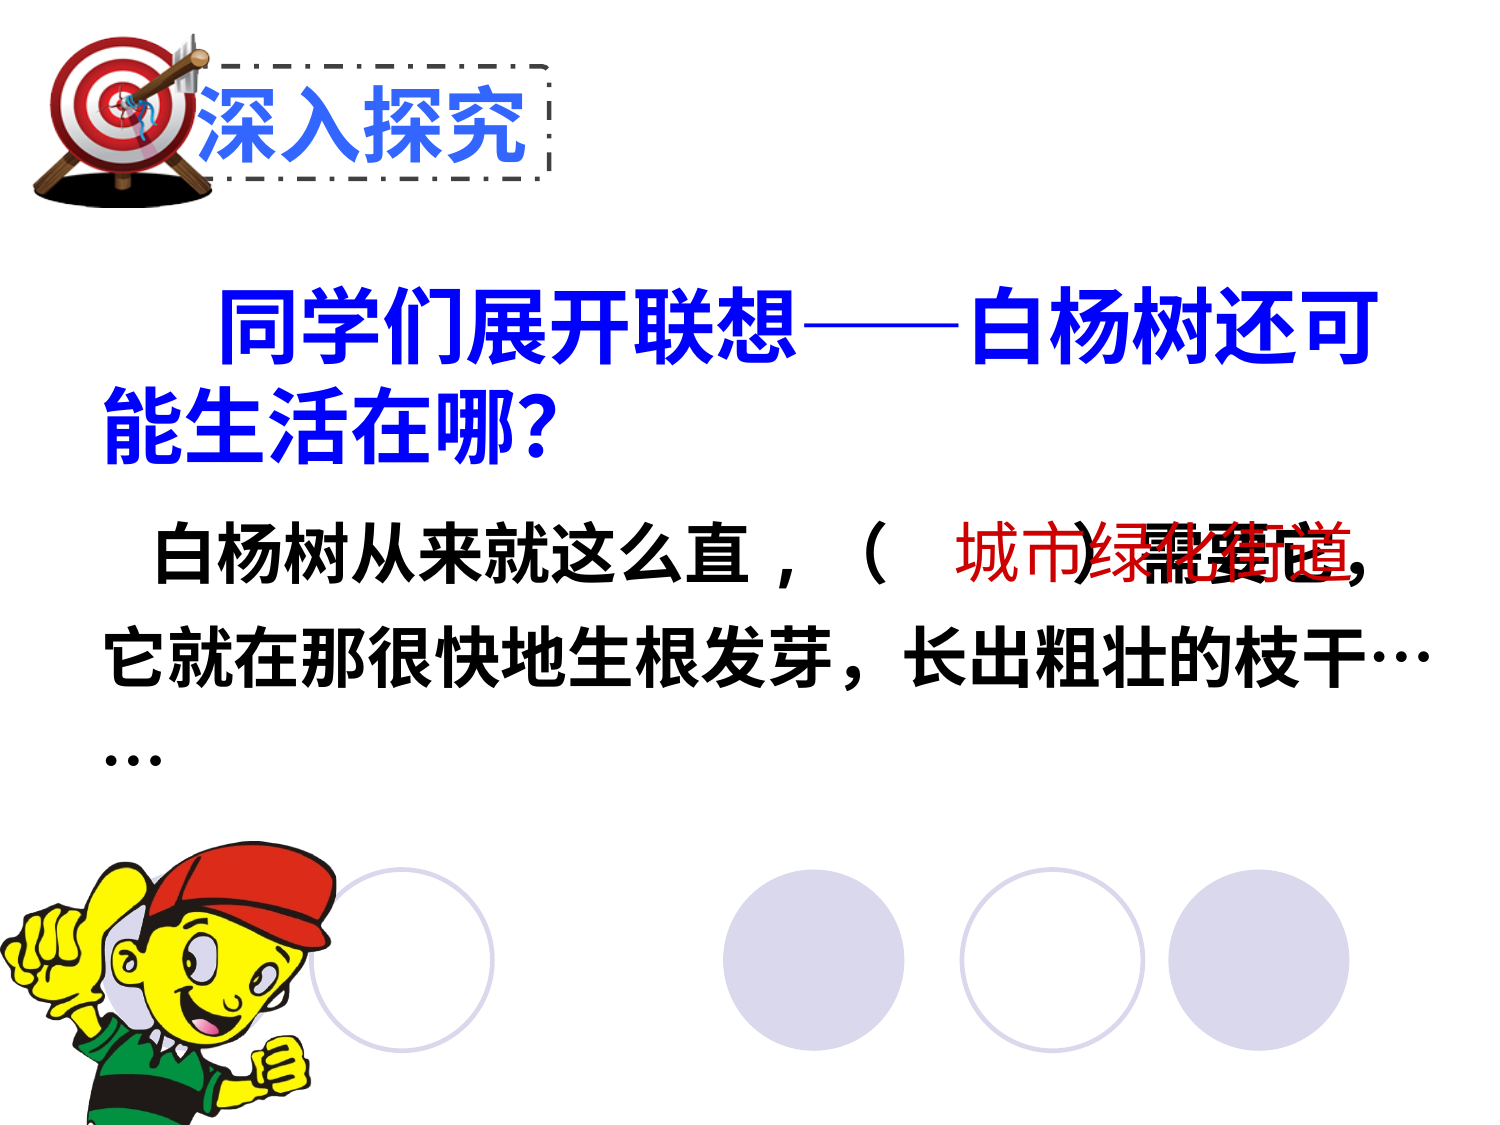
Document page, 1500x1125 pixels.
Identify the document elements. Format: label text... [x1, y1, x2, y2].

list 同学们展开联想——白杨树还可能生活在哪？ 白杨树从来就这么直,（ ）需要它，它就在那很快地生根发芽，长出粗壮的枝干…… [29, 266, 1465, 906]
text_box 城市绿化街道 [939, 503, 1370, 598]
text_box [0, 30, 550, 209]
picture [0, 841, 337, 1125]
